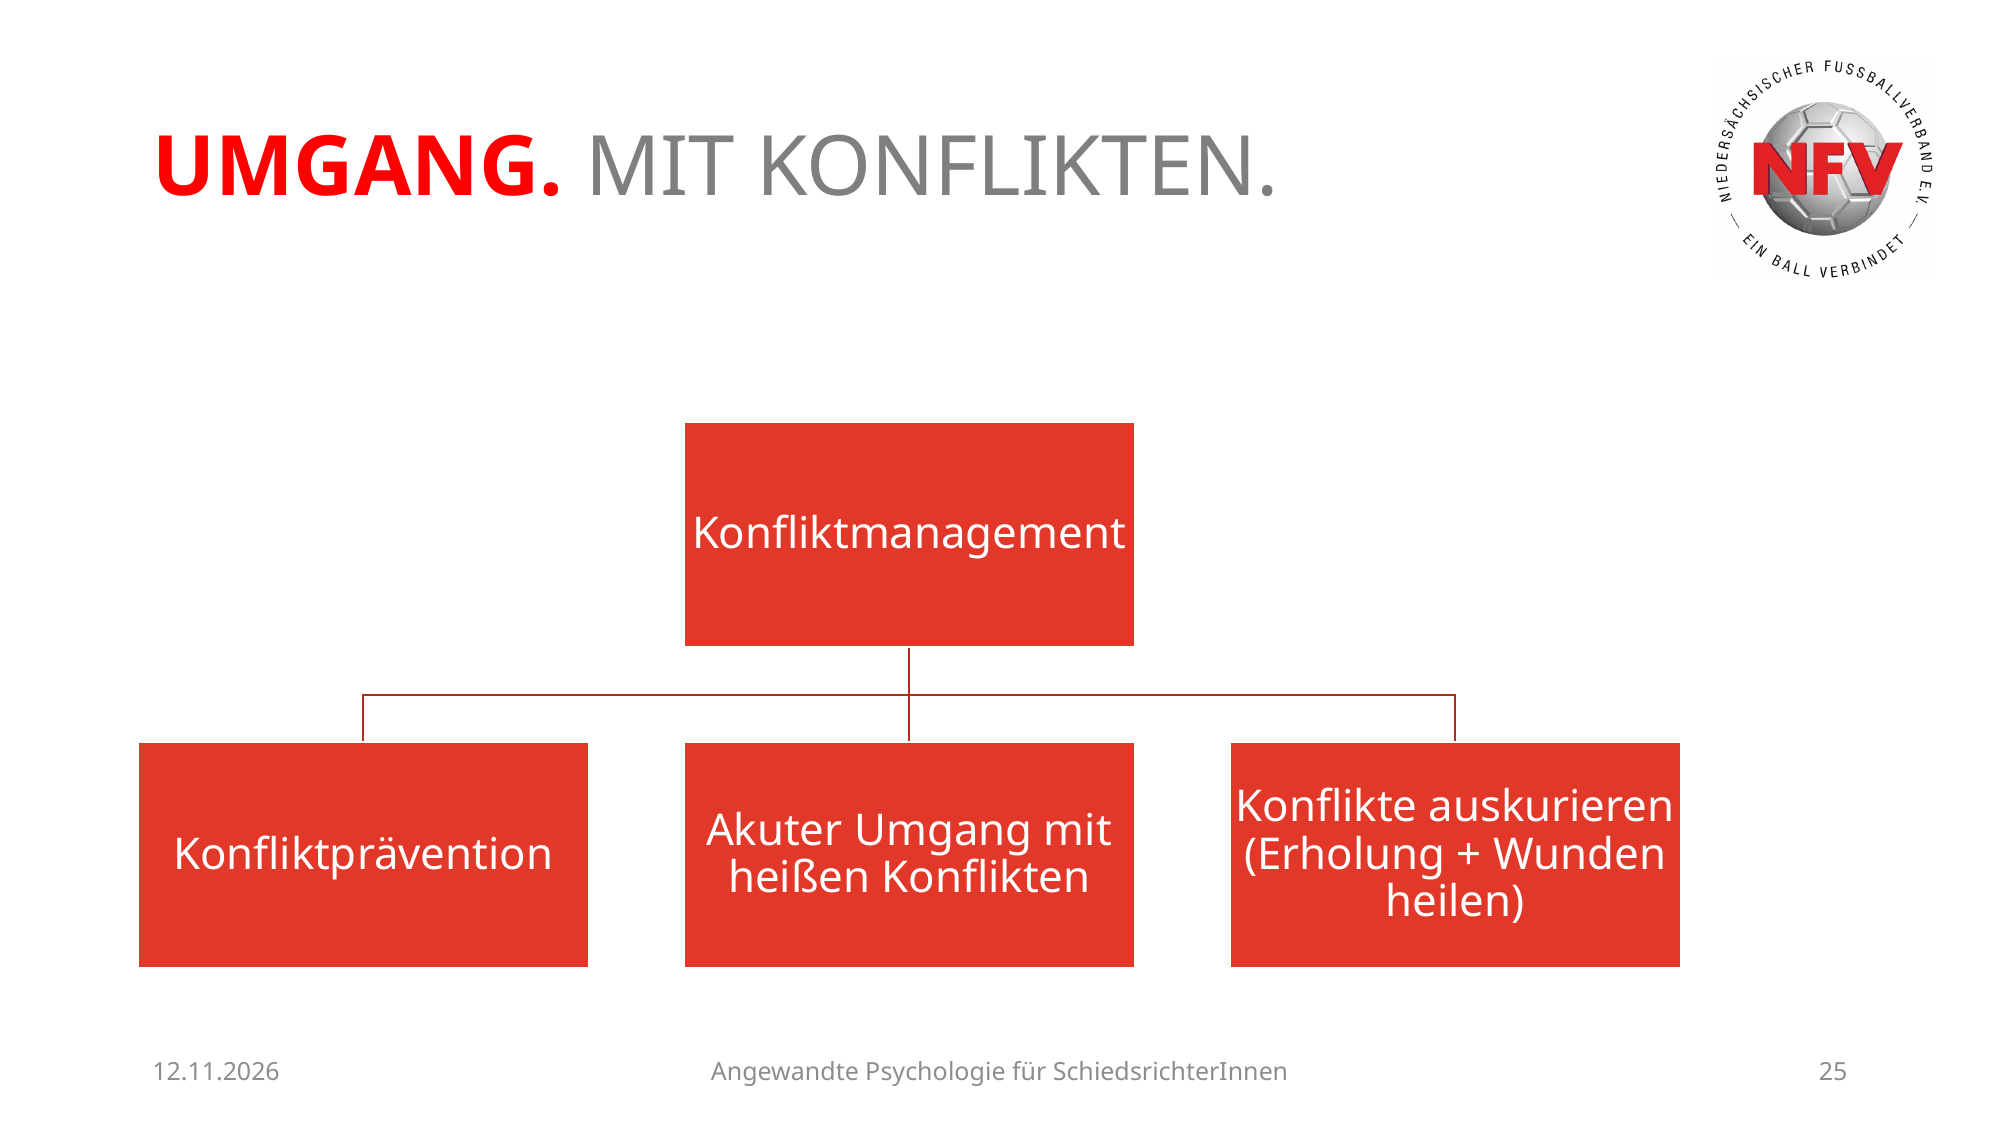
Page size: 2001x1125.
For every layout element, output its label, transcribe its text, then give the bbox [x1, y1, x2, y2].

slide_number 25 [1412, 1042, 1863, 1103]
title UMGANG. Mit Konflikten. [137, 59, 1681, 278]
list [137, 376, 1681, 1014]
picture [1715, 59, 1933, 278]
footer Angewandte Psychologie für SchiedsrichterInnen [662, 1042, 1338, 1103]
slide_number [137, 1042, 588, 1103]
